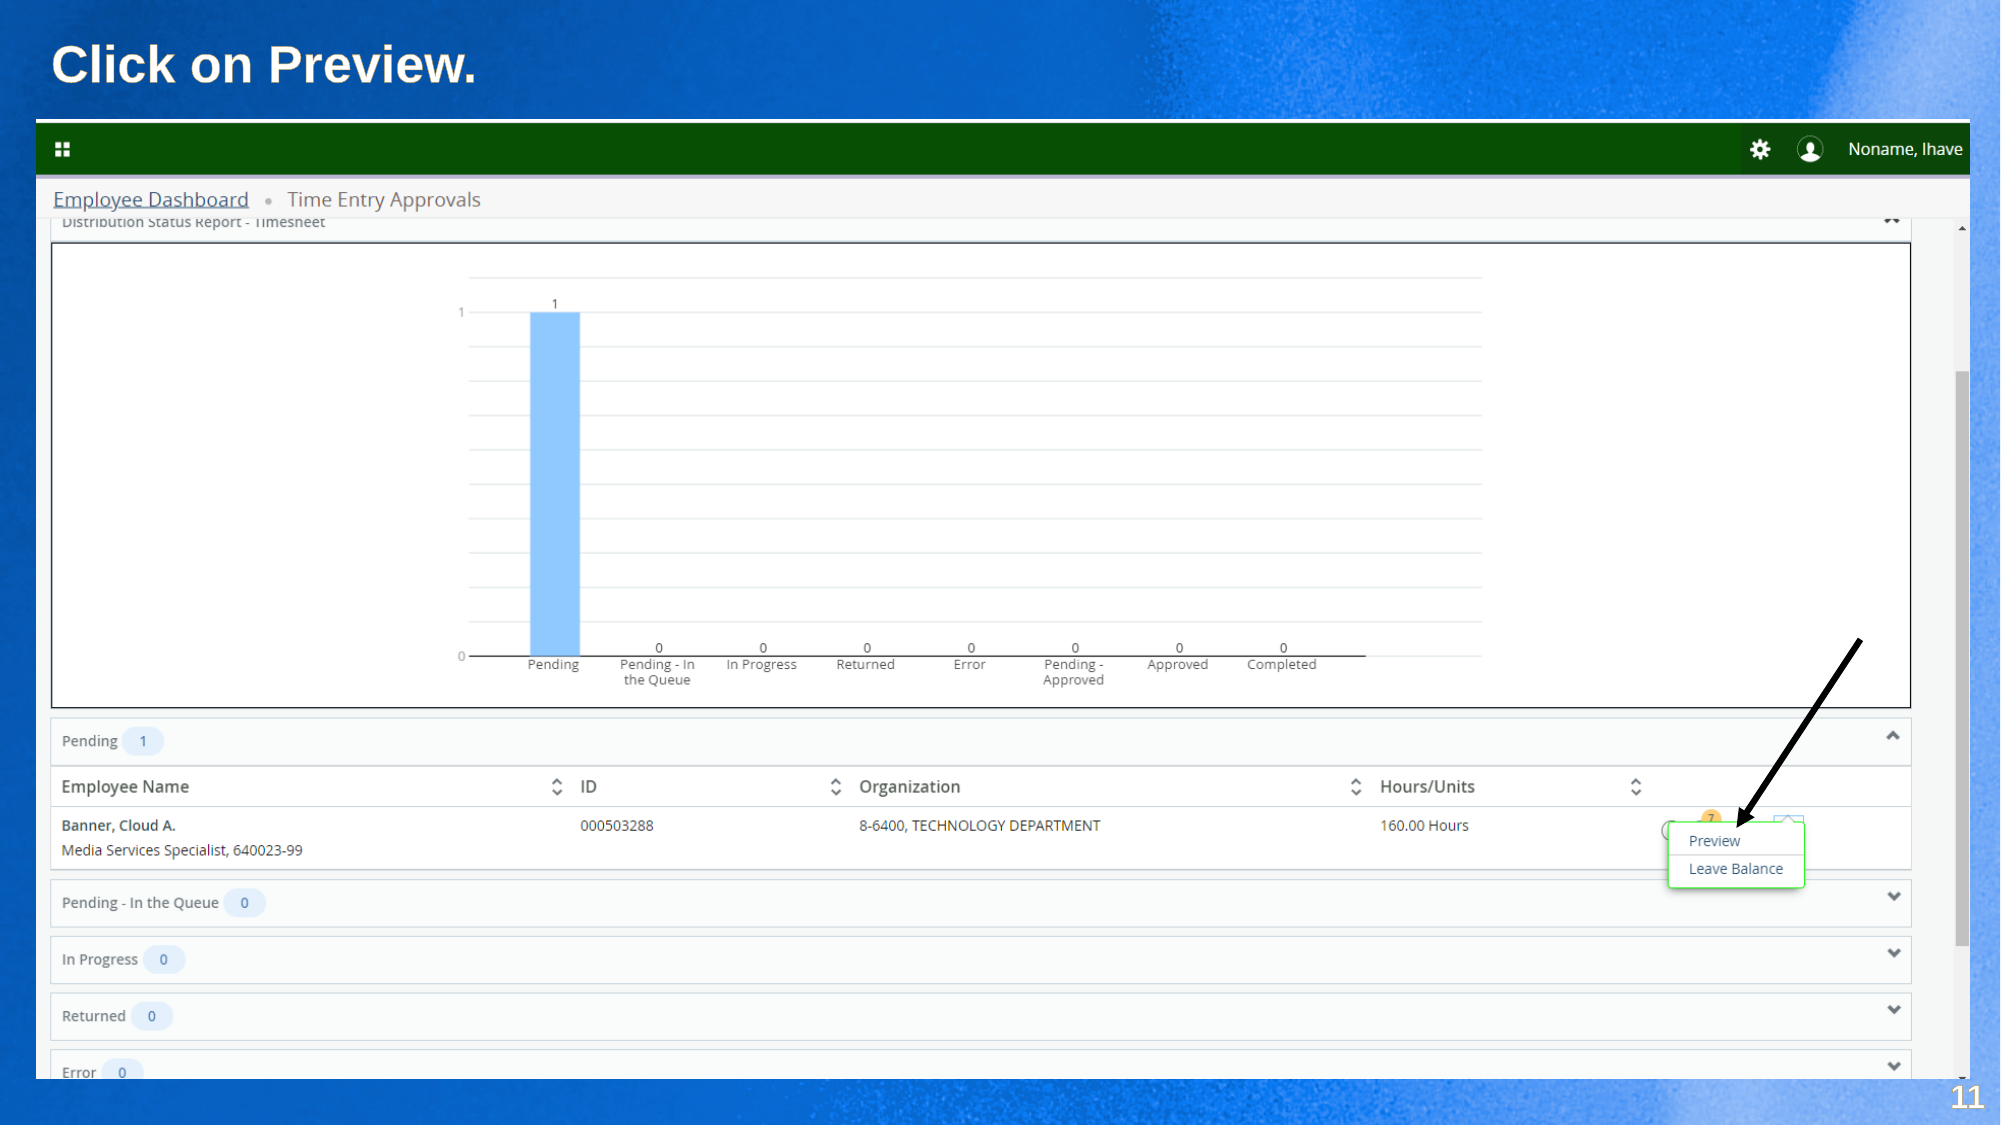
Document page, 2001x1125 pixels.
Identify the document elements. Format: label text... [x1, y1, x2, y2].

text_box Click on Preview. [36, 22, 2000, 101]
slide_number 11 [1550, 1065, 2000, 1125]
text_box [1736, 639, 1861, 828]
picture [0, 0, 2001, 1125]
